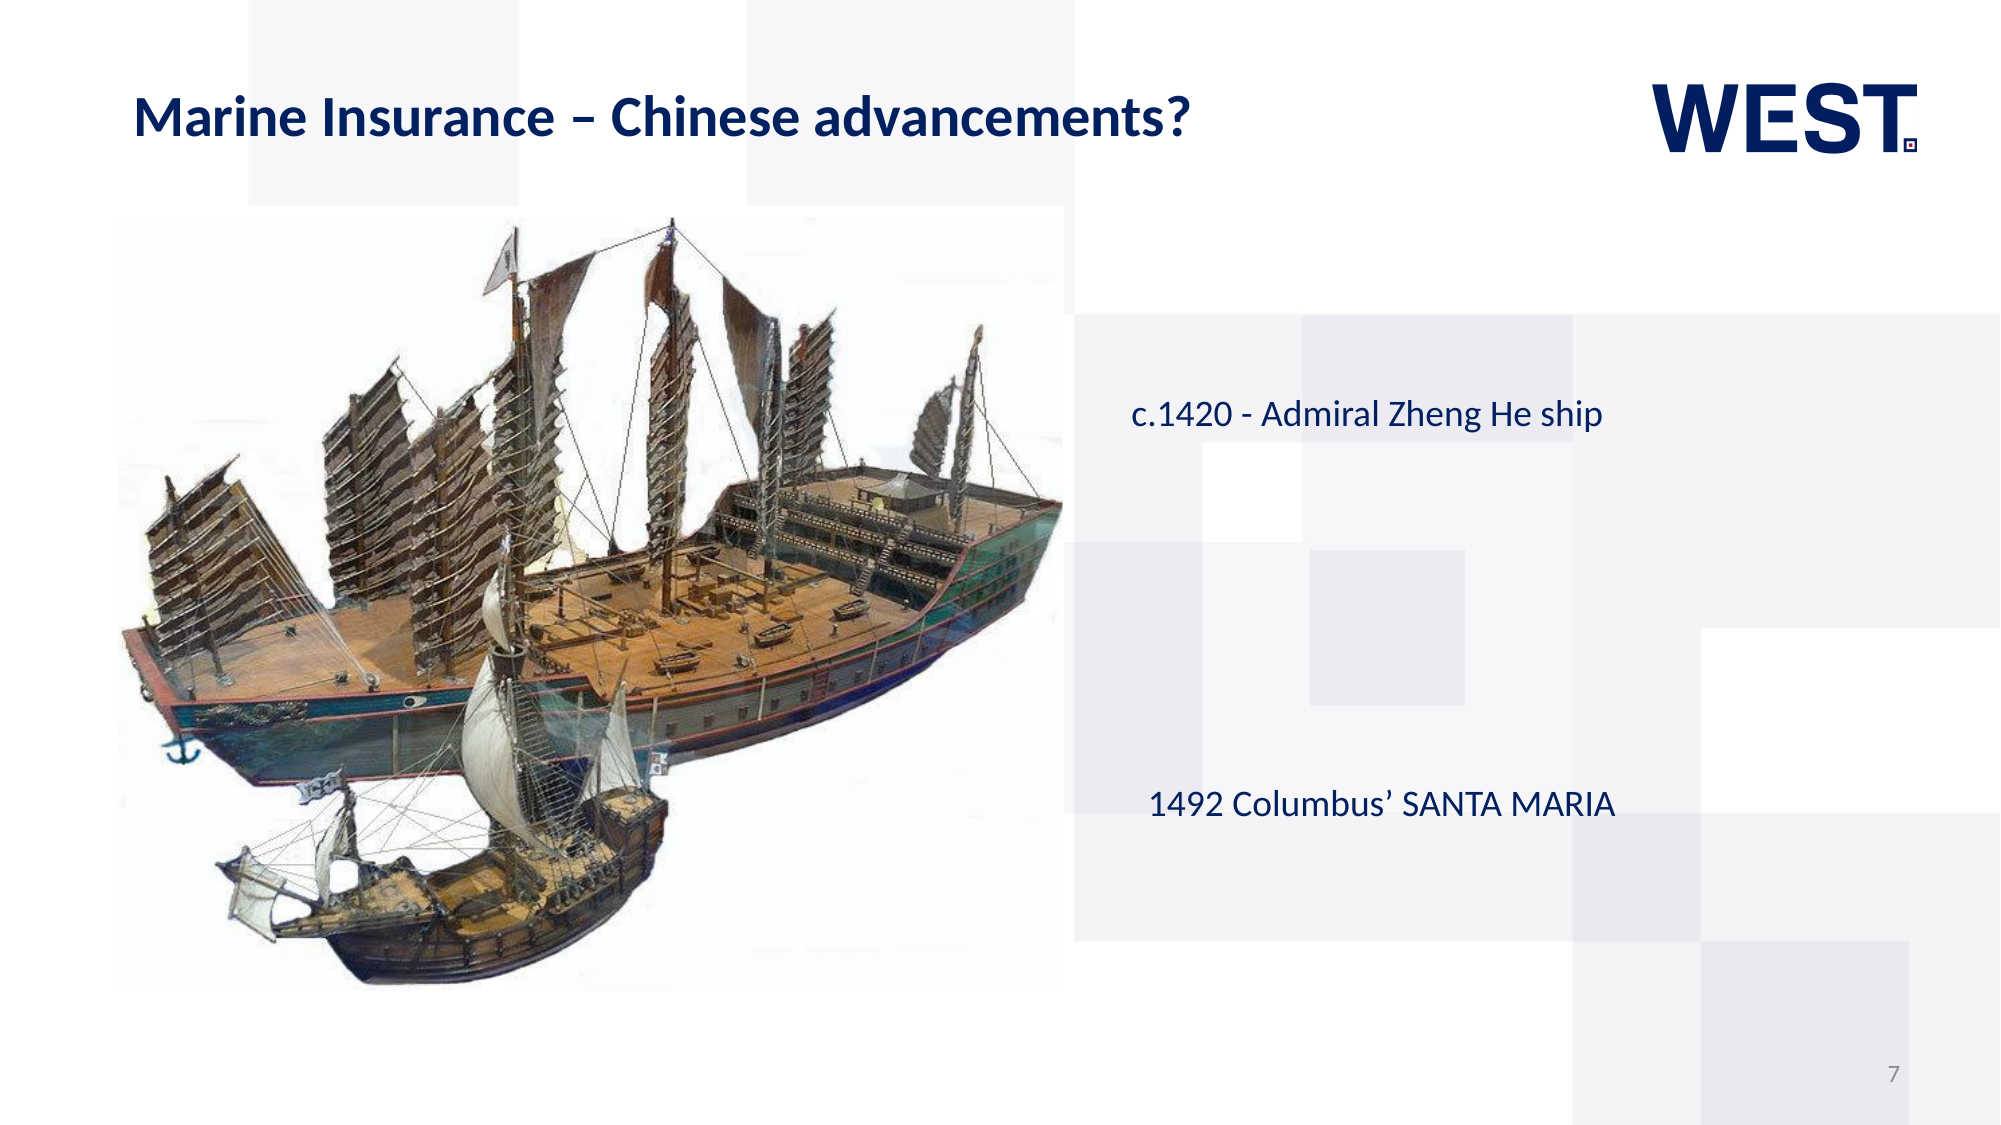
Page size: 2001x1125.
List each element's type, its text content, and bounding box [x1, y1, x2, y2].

slide_number 7 [1433, 1042, 1916, 1103]
picture [0, 0, 2000, 1125]
title Marine Insurance – Chinese advancements? [118, 59, 1418, 178]
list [118, 206, 1064, 992]
text_box 1492 Columbus’ SANTA MARIA [1133, 771, 2000, 832]
text_box c.1420 - Admiral Zheng He ship [1116, 381, 2000, 441]
